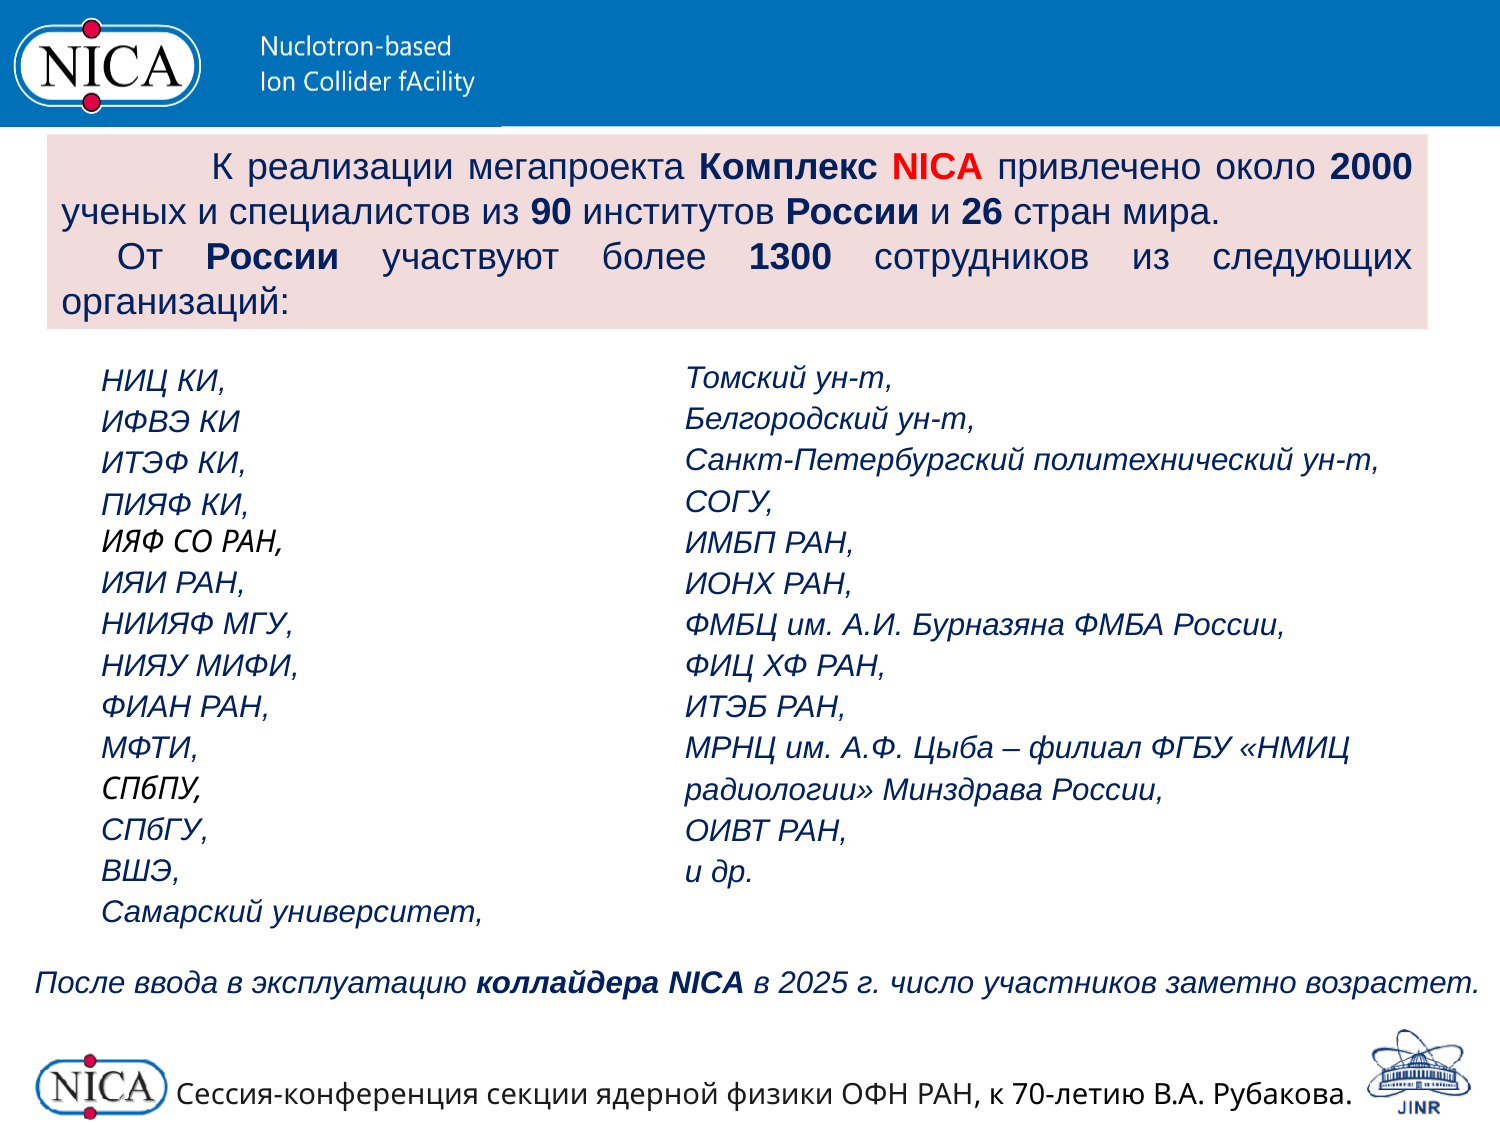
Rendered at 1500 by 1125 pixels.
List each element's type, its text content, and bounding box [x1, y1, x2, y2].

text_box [0, 0, 1500, 127]
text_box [26, 1029, 1471, 1124]
text_box НИЦ КИ, ИФВЭ КИ ИТЭФ КИ, ПИЯФ КИ, ИЯФ СО РАН, ИЯИ РАН, НИИЯФ МГУ, НИЯУ МИФИ, ФИАН РАН, МФТИ, СПбПУ, СПбГУ, ВШЭ, Самарский университет, [86, 349, 516, 937]
text_box Томский ун-т, Белгородский ун-т, Санкт-Петербургский политехнический ун-т, СОГУ, ИМБП РАН, ИОНХ РАН, ФМБЦ им. А.И. Бурназяна ФМБА России, ФИЦ ХФ РАН, ИТЭБ РАН, МРНЦ им. А.Ф. Цыба – филиал ФГБУ «НМИЦ радиологии» Минздрава России, ОИВТ РАН, и др. [669, 346, 1438, 896]
text_box После ввода в эксплуатацию коллайдера NICA в 2025 г. число участников заметно возрастет. [19, 954, 1500, 1008]
text_box К реализации мегапроекта Комплекс NICA привлечено около 2000 ученых и специалистов из 90 институтов России и 26 стран мира. От России участвуют более 1300 сотрудников из следующих организаций: [46, 135, 1428, 330]
